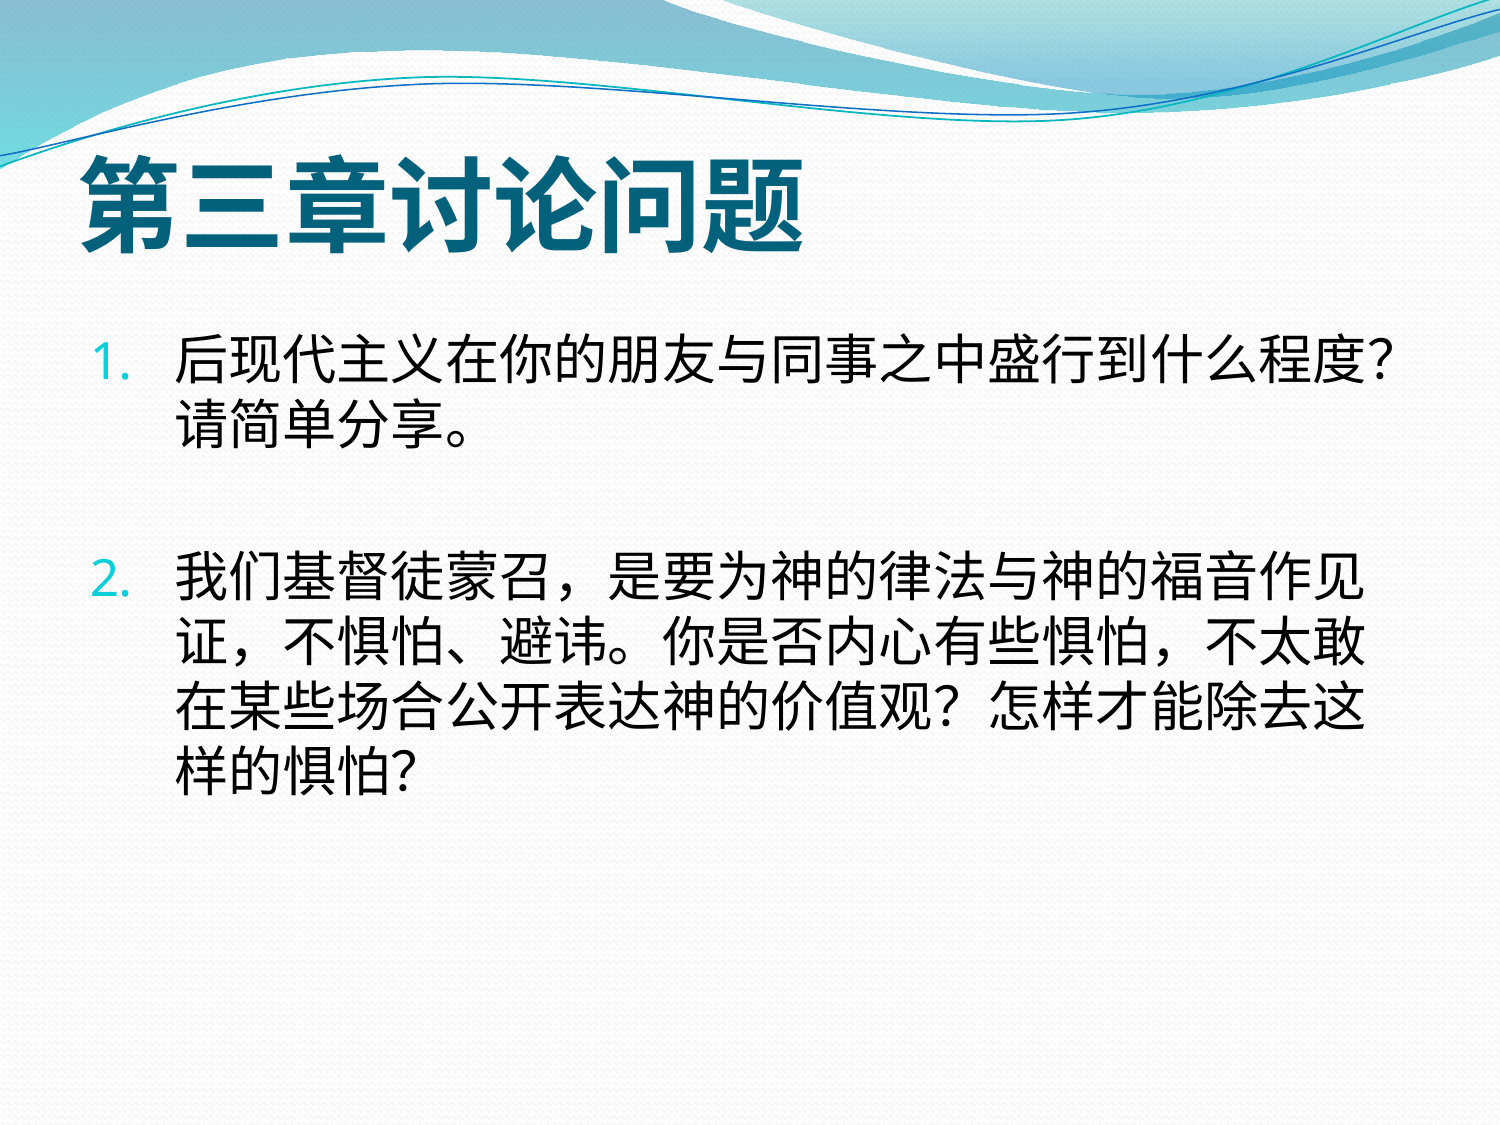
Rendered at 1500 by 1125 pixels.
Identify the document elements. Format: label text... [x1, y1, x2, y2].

list 后现代主义在你的朋友与同事之中盛行到什么程度？请简单分享。 我们基督徒蒙召，是要为神的律法与神的福音作见证，不惧怕、避讳。你是否内心有些惧怕，不太敢在某些场合公开表达神的价值观？怎样才能除去这样的惧怕？ [75, 317, 1425, 1038]
title 第三章讨论问题 [76, 78, 1427, 266]
